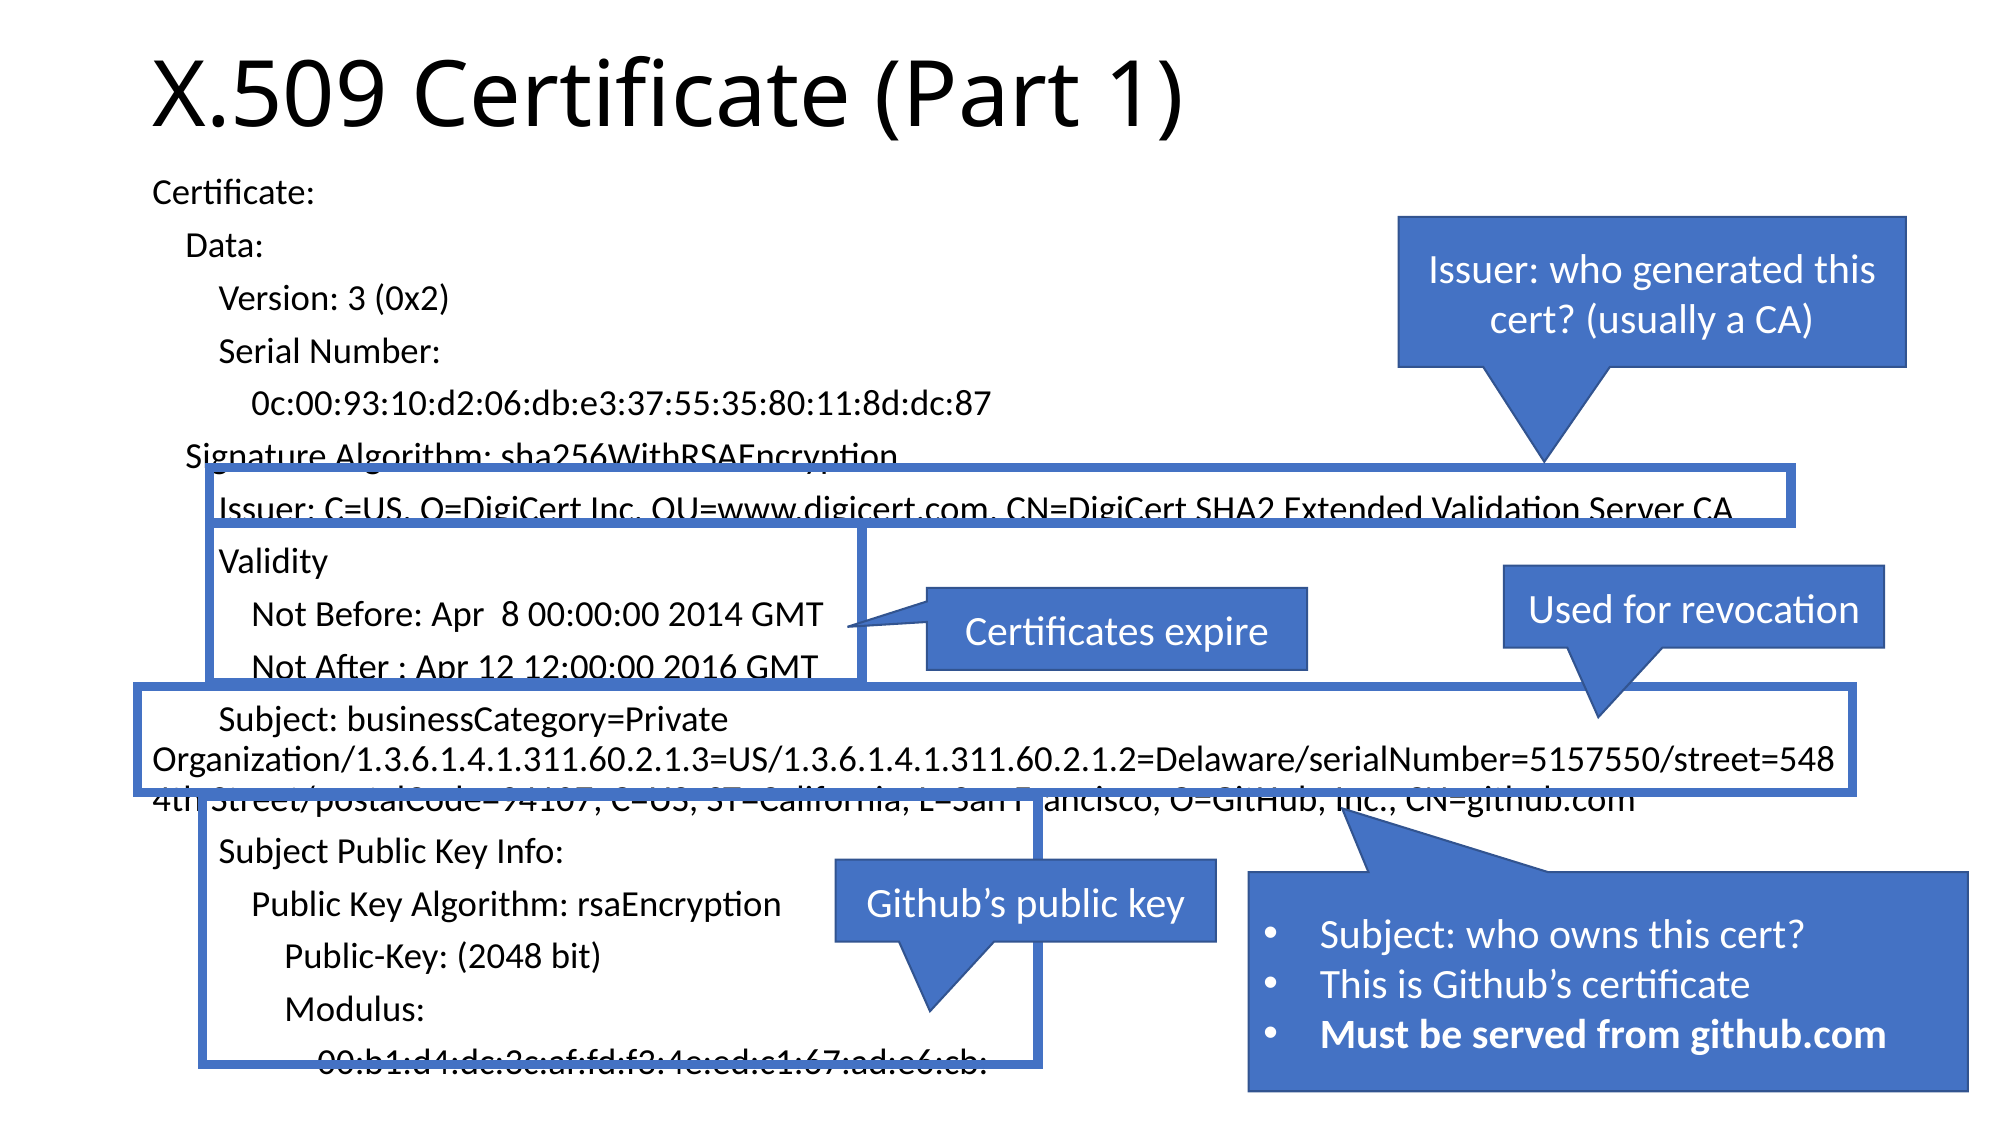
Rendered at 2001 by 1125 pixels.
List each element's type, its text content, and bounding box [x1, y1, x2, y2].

text_box [202, 795, 1039, 1066]
text_box Used for revocation [1502, 564, 1886, 720]
text_box [209, 467, 1792, 524]
text_box [208, 522, 863, 684]
text_box Github’s public key [834, 858, 1217, 1014]
text_box Subject: who owns this cert? This is Github’s certificate Must be served from github.com [1247, 806, 1969, 1093]
text_box Issuer: who generated this cert? (usually a CA) [1397, 215, 1907, 464]
list Certificate: Data: Version: 3 (0x2) Serial Number: 0c:00:93:10:d2:06:db:e3:37:55:35:80:11:8d:dc:87 Signature Algorithm: sha256WithRSAEncryption Issuer: C=US, O=DigiCert Inc, OU=www.digicert.com, CN=DigiCert SHA2 Extended Validation Server CA Validity Not Before: Apr 8 00:00:00 2014 GMT Not After : Apr 12 12:00:00 2016 GMT Subject: businessCategory=Private Organization/1.3.6.1.4.1.311.60.2.1.3=US/1.3.6.1.4.1.311.60.2.1.2=Delaware/serialNumber=5157550/street=548 4th Street/postalCode=94107, C=US, ST=California, L=San Francisco, O=GitHub, Inc., CN=github.com Subject Public Key Info: Public Key Algorithm: rsaEncryption Public-Key: (2048 bit) Modulus: 00:b1:d4:dc:3c:af:fd:f3:4e:ed:c1:67:ad:e6:cb: [137, 649, 1863, 1108]
text_box Certificates expire [847, 586, 1309, 671]
list Certificate: Data: Version: 3 (0x2) Serial Number: 0c:00:93:10:d2:06:db:e3:37:55:35:80:11:8d:dc:87 Signature Algorithm: sha256WithRSAEncryption Issuer: C=US, O=DigiCert Inc, OU=www.digicert.com, CN=DigiCert SHA2 Extended Validation Server CA Validity Not Before: Apr 8 00:00:00 2014 GMT Not After : Apr 12 12:00:00 2016 GMT Subject: businessCategory=Private Organization/1.3.6.1.4.1.311.60.2.1.3=US/1.3.6.1.4.1.311.60.2.1.2=Delaware/serialNumber=5157550/street=548 4th Street/postalCode=94107, C=US, ST=California, L=San Francisco, O=GitHub, Inc., CN=github.com Subject Public Key Info: Public Key Algorithm: rsaEncryption Public-Key: (2048 bit) Modulus: 00:b1:d4:dc:3c:af:fd:f3:4e:ed:c1:67:ad:e6:cb: [137, 165, 1863, 685]
title X.509 Certificate (Part 1) [137, 16, 1863, 165]
text_box [136, 685, 1854, 793]
